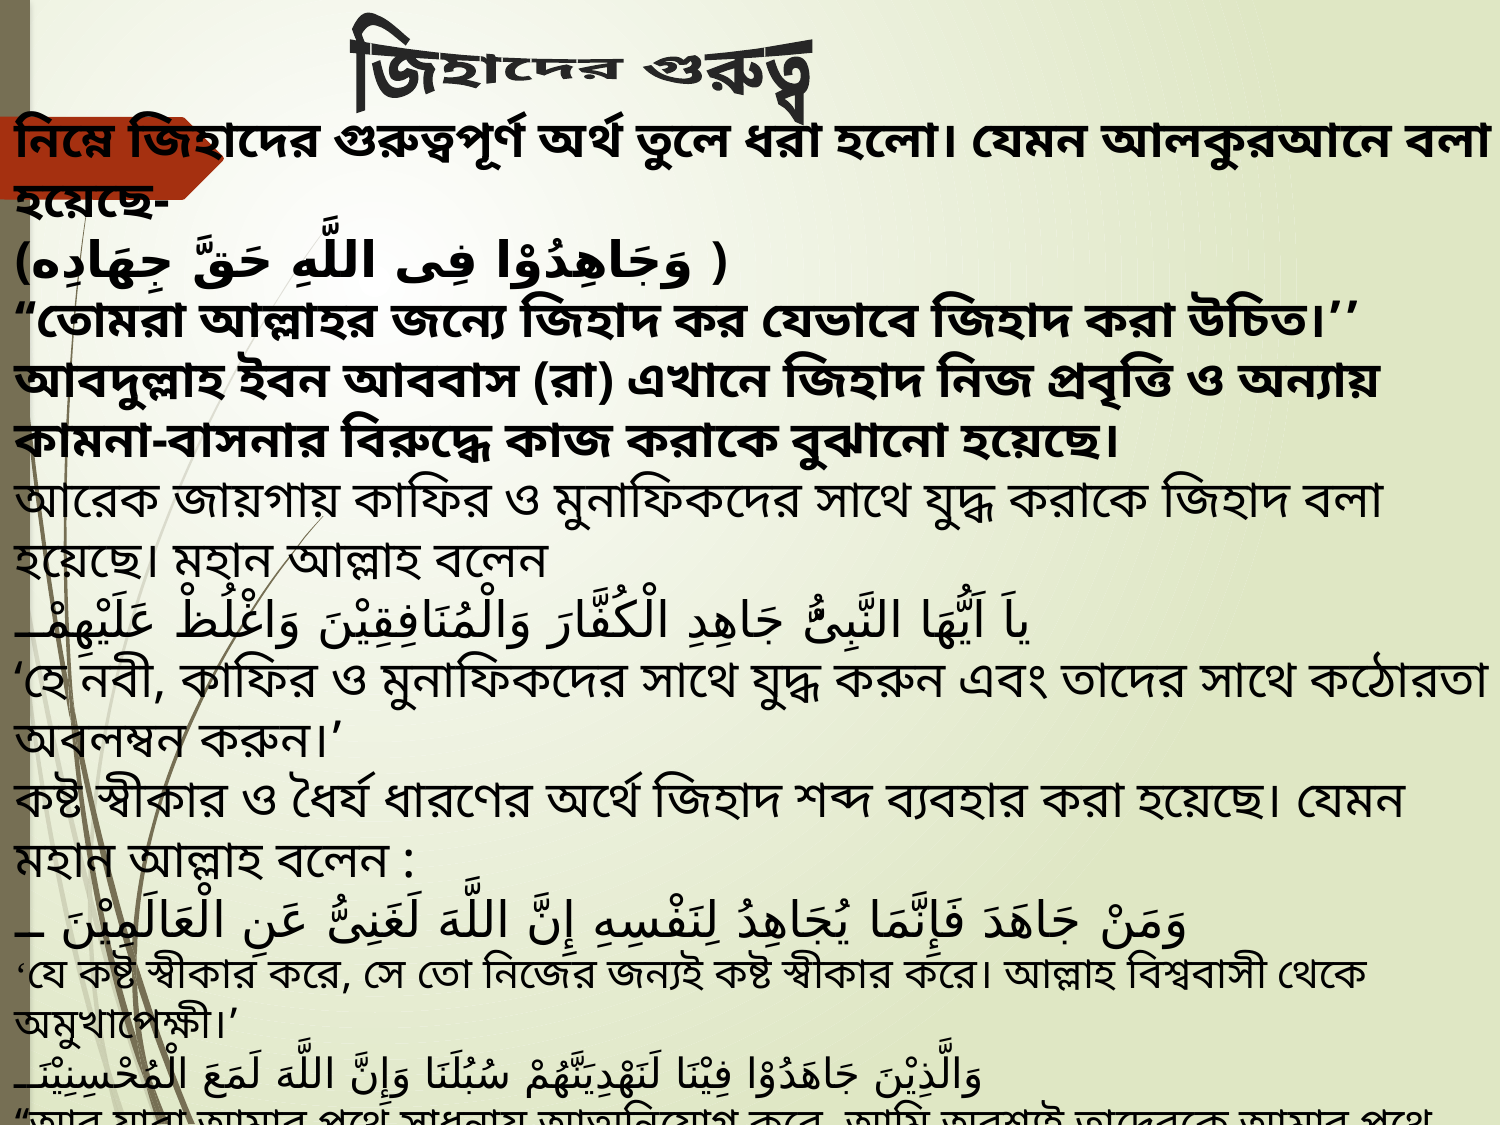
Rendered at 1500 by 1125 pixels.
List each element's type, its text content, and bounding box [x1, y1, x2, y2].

text_box নিম্নে জিহাদের গুরুত্বপূর্ণ অর্থ তুলে ধরা হলো। যেমন আলকুরআনে বলা হয়েছে- (وَجَاهِدُوْا فِى اللَّهِ حَقَّ جِهَادِه ) ‘‘তোমরা আল্লাহর জন্যে জিহাদ কর যেভাবে জিহাদ করা উচিত।’’ আবদুল্লাহ ইবন আববাস (রা) এখানে জিহাদ নিজ প্রবৃত্তি ও অন্যায় কামনা-বাসনার বিরুদ্ধে কাজ করাকে বুঝানো হয়েছে। আরেক জায়গায় কাফির ও মুনাফিকদের সাথে যুদ্ধ করাকে জিহাদ বলা হয়েছে। মহান আল্লাহ বলেন ياَ اَيُّهَا النَّبِىُُّ جَاهِدِ الْكُفَّارَ وَالْمُنَافِقِيْنَ وَاغْلُظْ عَلَيْهِمْــ ‘হে নবী, কাফির ও মুনাফিকদের সাথে যুদ্ধ করুন এবং তাদের সাথে কঠোরতা অবলম্বন করুন।’ কষ্ট স্বীকার ও ধৈর্য ধারণের অর্থে জিহাদ শব্দ ব্যবহার করা হয়েছে। যেমন মহান আল্লাহ বলেন : وَمَنْ جَاهَدَ فَإِنَّمَا يُجَاهِدُ لِنَفْسِهِ إِنَّ اللَّهَ لَغَنِىُّ عَنِ الْعَالَمِيْنَ ــ ‘যে কষ্ট স্বীকার করে, সে তো নিজের জন্যই কষ্ট স্বীকার করে। আল্লাহ বিশ্ববাসী থেকে অমুখাপেক্ষী।’ وَالَّذِيْنَ جَاهَدُوْا فِيْنَا لَنَهْدِيَنَّهُمْ سُبُلَنَا وَإِنَّ اللَّهَ لَمَعَ الْمُحْسِنِيْنَــ ‘‘আর যারা আমার পথে সাধনায় আত্মনিয়োগ করে, আমি অবশ্যই তাদেরকে আমার পথে পরিচালিত করব। নিশ্চয় আল্লাহ সৎ কর্মপরায়ণদের সাথে আছেন।’’ فَلاَ تُطِعِ الْكَافِرِيْنَ وَجَاهِدْهُمْ بِهِ جِهَادًا كَبِيْرًاــ ‘‘অতএব আপনি কাফিরদের আনুগত্য করবেন না এবং তাদের সাথে এর সাহায্যে কঠোর সংগ্রাম করুন। উপরোক্ত তিনটি আয়াতে মুসলিমদেরকে যুল্ম নির্যাতনের সময় ধৈর্যধারণ করতে বলা হয়েছে। অনুরূপ ভাবে অত্যাচারী শাসকের সামনে সত্য ন্যায়ের কথা বলাকে সর্বশ্রেষ্ঠ জিহাদ বলা হয়েছে- [0, 99, 1500, 1125]
